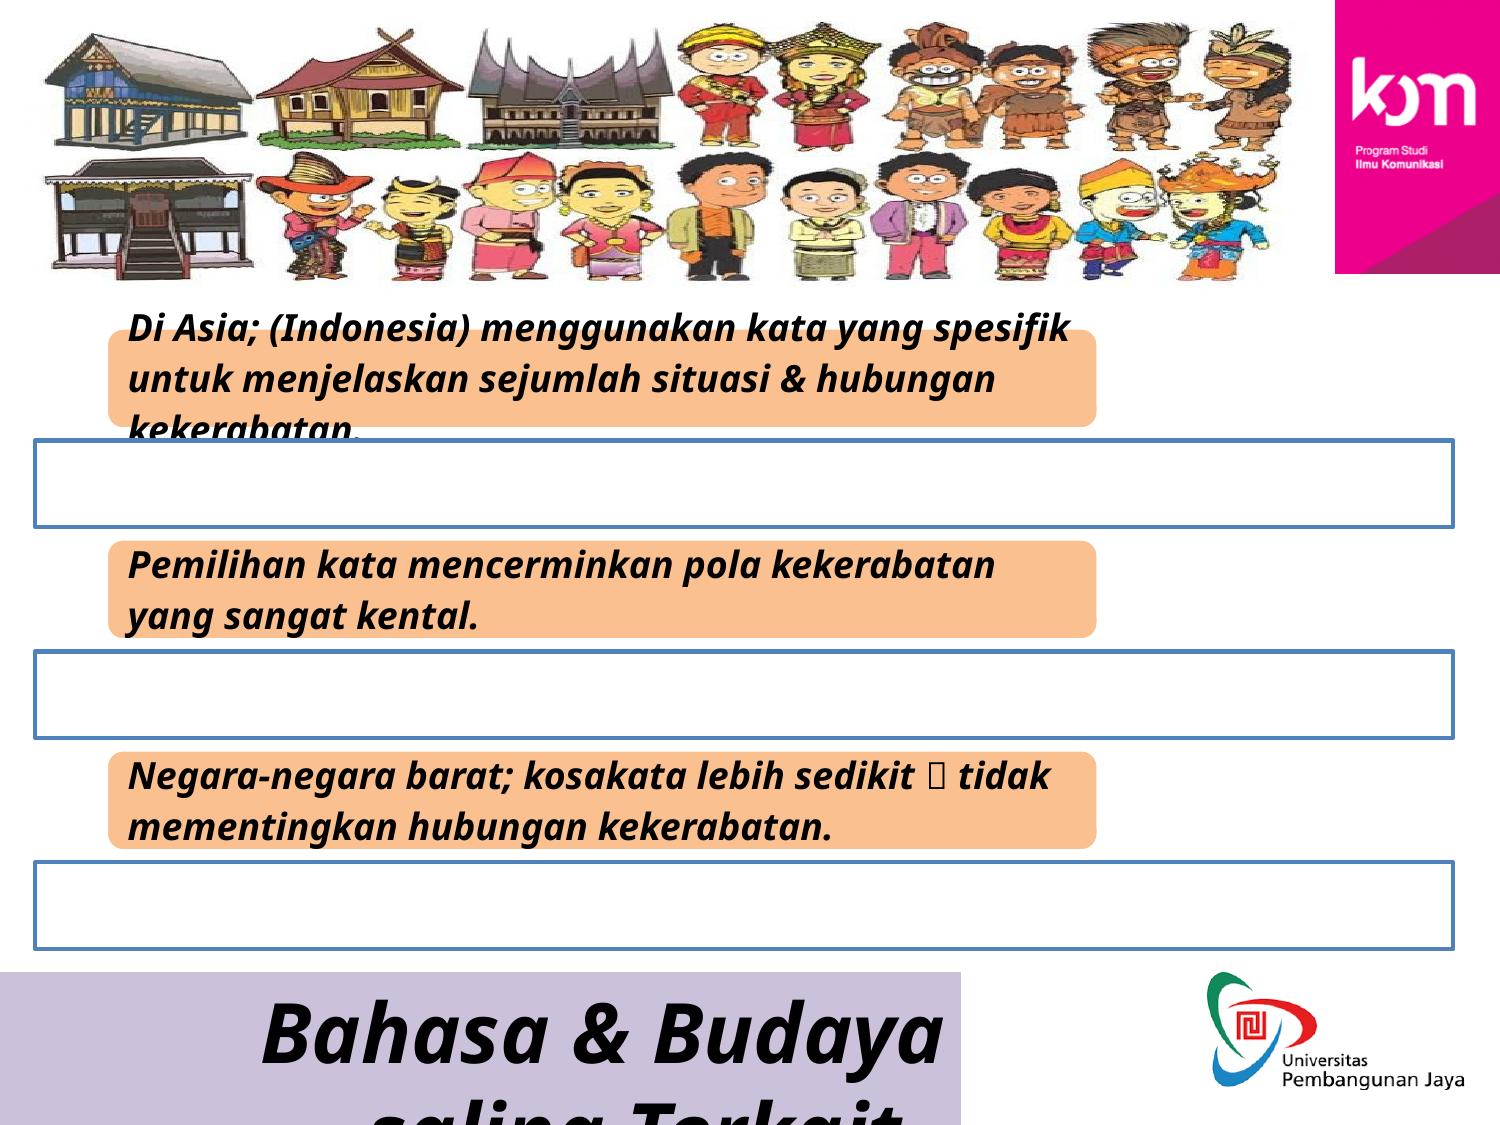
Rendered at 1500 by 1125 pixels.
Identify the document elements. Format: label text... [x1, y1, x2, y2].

picture [1206, 972, 1466, 1090]
text_box Bahasa & Budaya saling Terkait [0, 972, 961, 1125]
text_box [34, 316, 1454, 950]
picture [0, 0, 1325, 294]
picture [1335, 0, 1500, 274]
